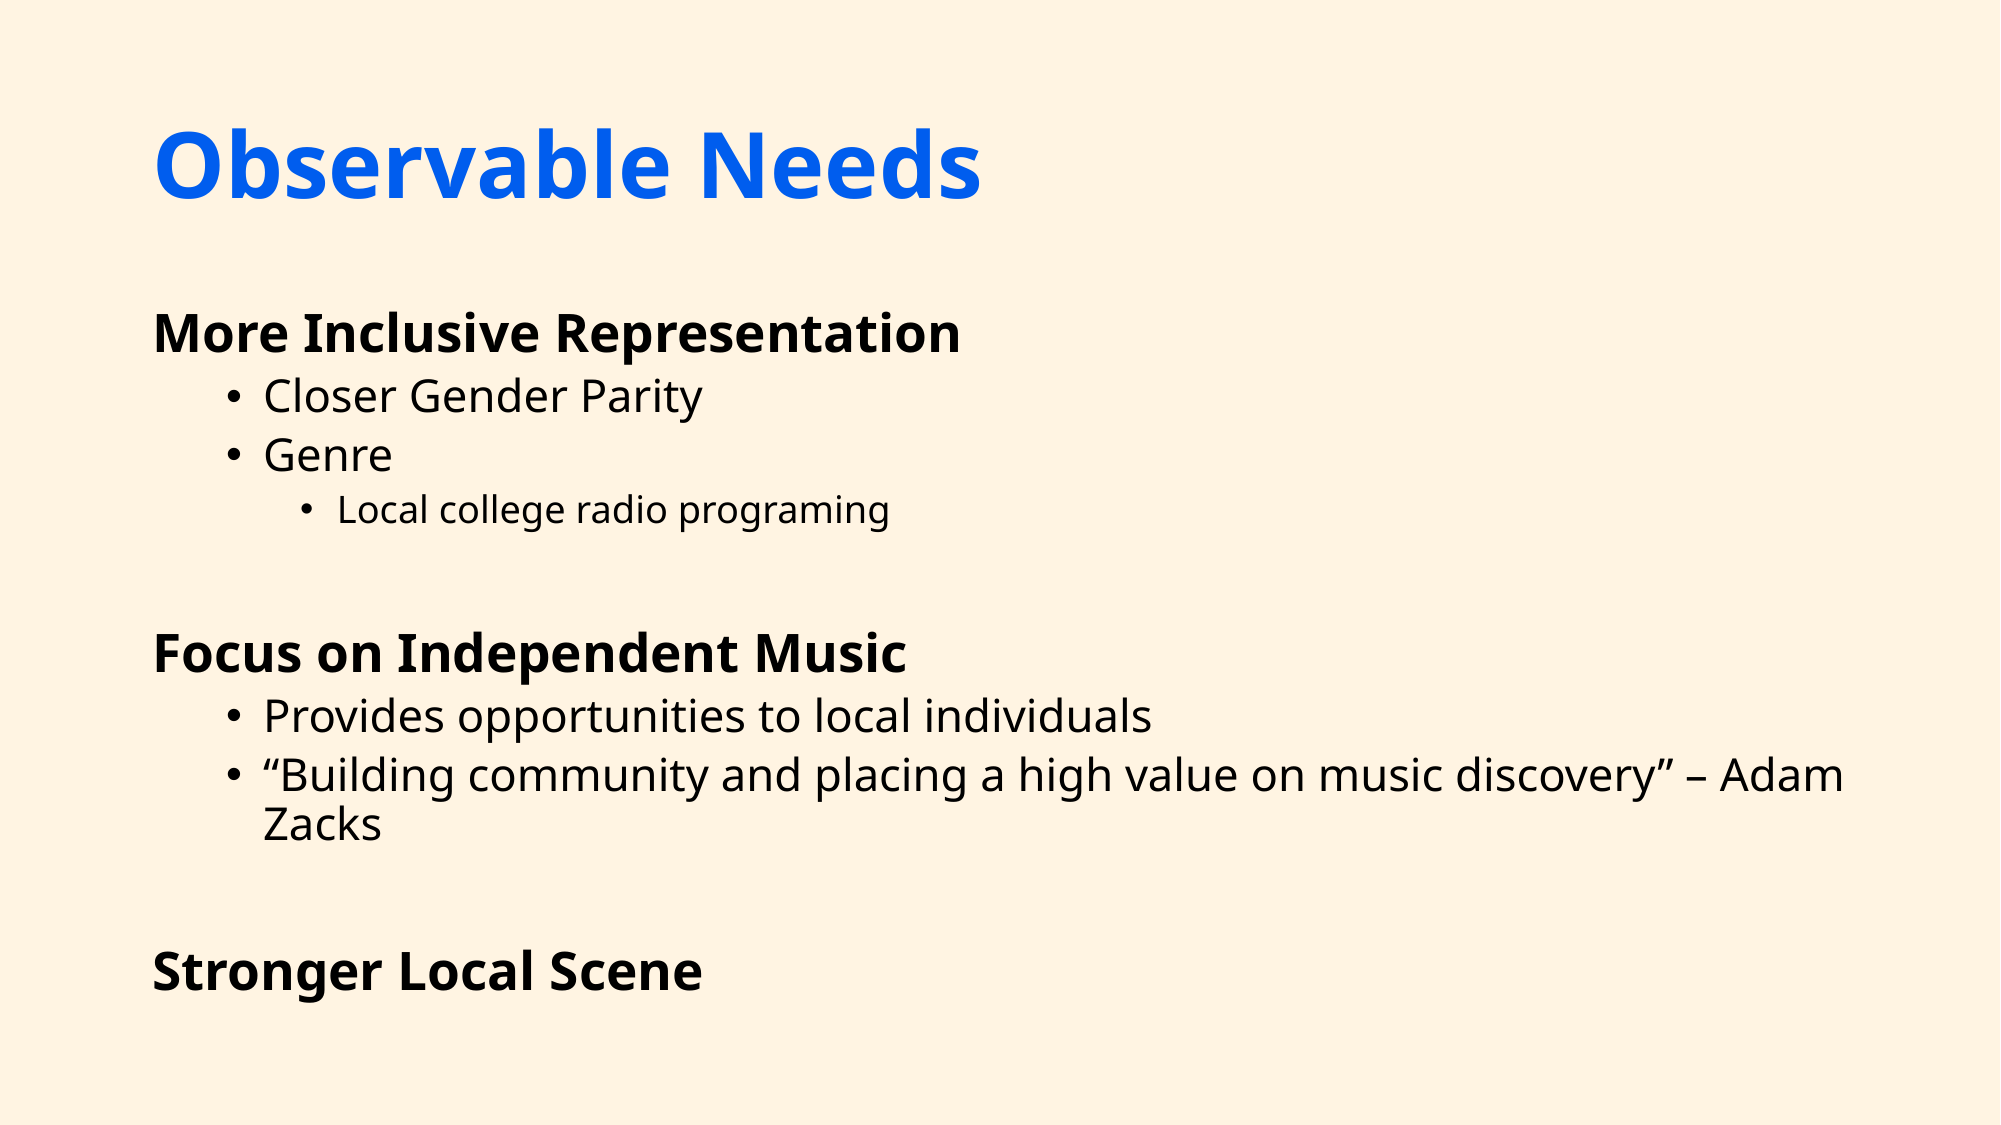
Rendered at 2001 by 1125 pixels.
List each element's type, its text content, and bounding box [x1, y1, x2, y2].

list More Inclusive Representation Closer Gender Parity Genre Local college radio programing Focus on Independent Music Provides opportunities to local individuals “Building community and placing a high value on music discovery” – Adam Zacks Stronger Local Scene [137, 299, 1863, 1014]
title Observable Needs [137, 59, 1863, 278]
